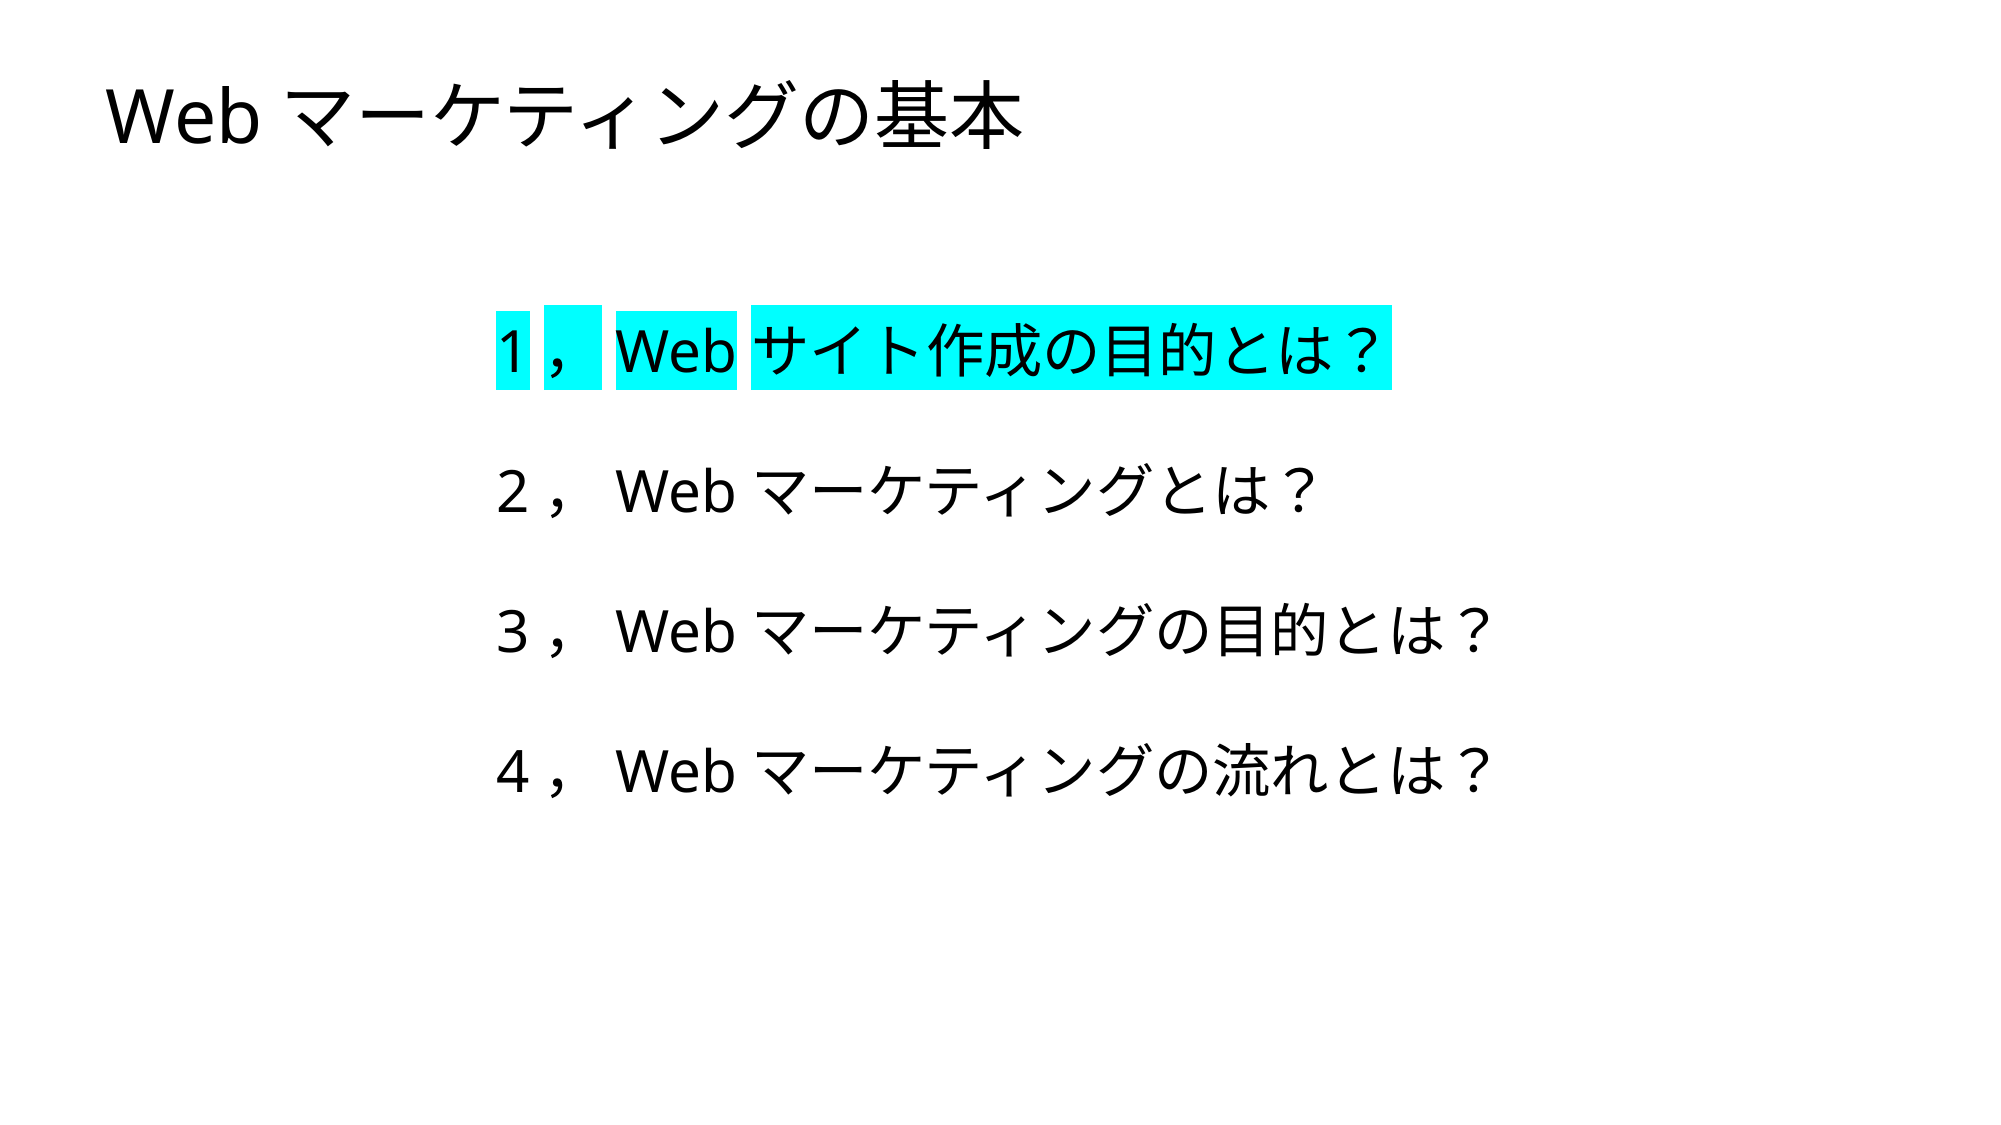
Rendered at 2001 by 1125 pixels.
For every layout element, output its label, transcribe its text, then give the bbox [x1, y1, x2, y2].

text_box Webマーケティングの基本 [91, 60, 1040, 166]
text_box 1，Webサイト作成の目的とは？ 2，Webマーケティングとは？ 3，Webマーケティングの目的とは？ 4，Webマーケティングの流れとは？ [481, 262, 1519, 857]
